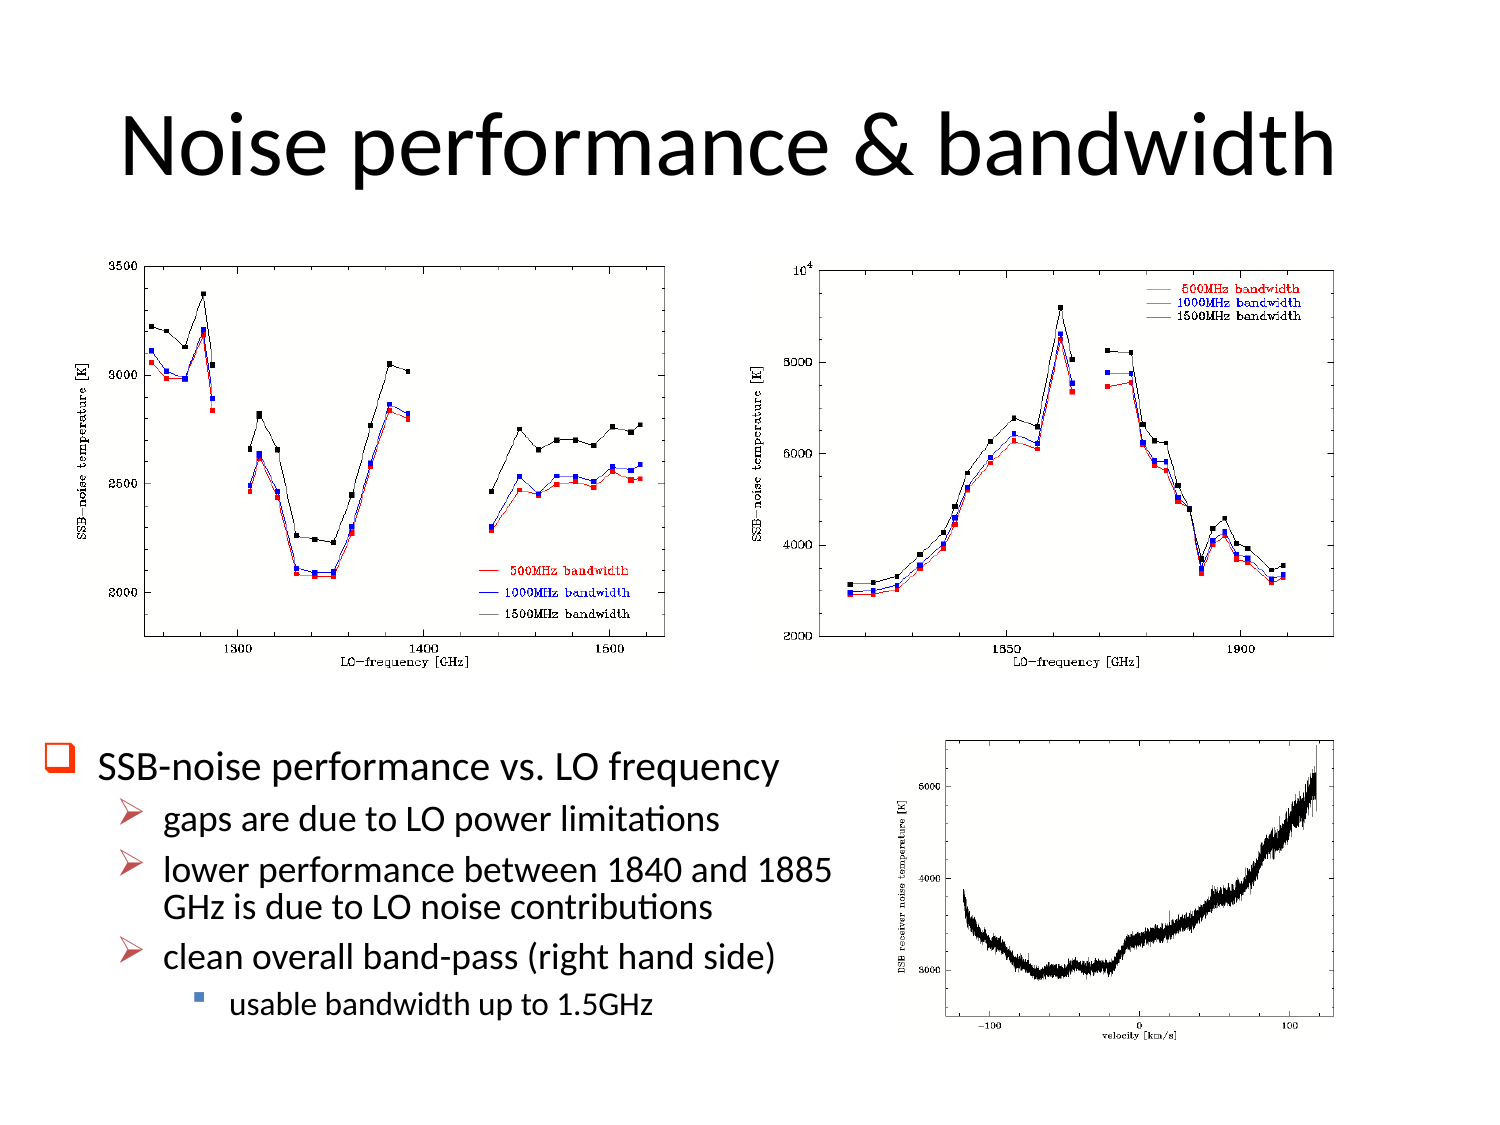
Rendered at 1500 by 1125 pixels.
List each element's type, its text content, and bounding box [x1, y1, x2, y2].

text_box SSB-noise performance vs. LO frequency gaps are due to LO power limitations lower performance between 1840 and 1885 GHz is due to LO noise contributions clean overall band-pass (right hand side) usable bandwidth up to 1.5GHz [26, 740, 867, 1073]
picture [897, 740, 1334, 1040]
title Noise performance & bandwidth [75, 45, 1425, 233]
picture [749, 261, 1334, 668]
picture [74, 261, 665, 668]
